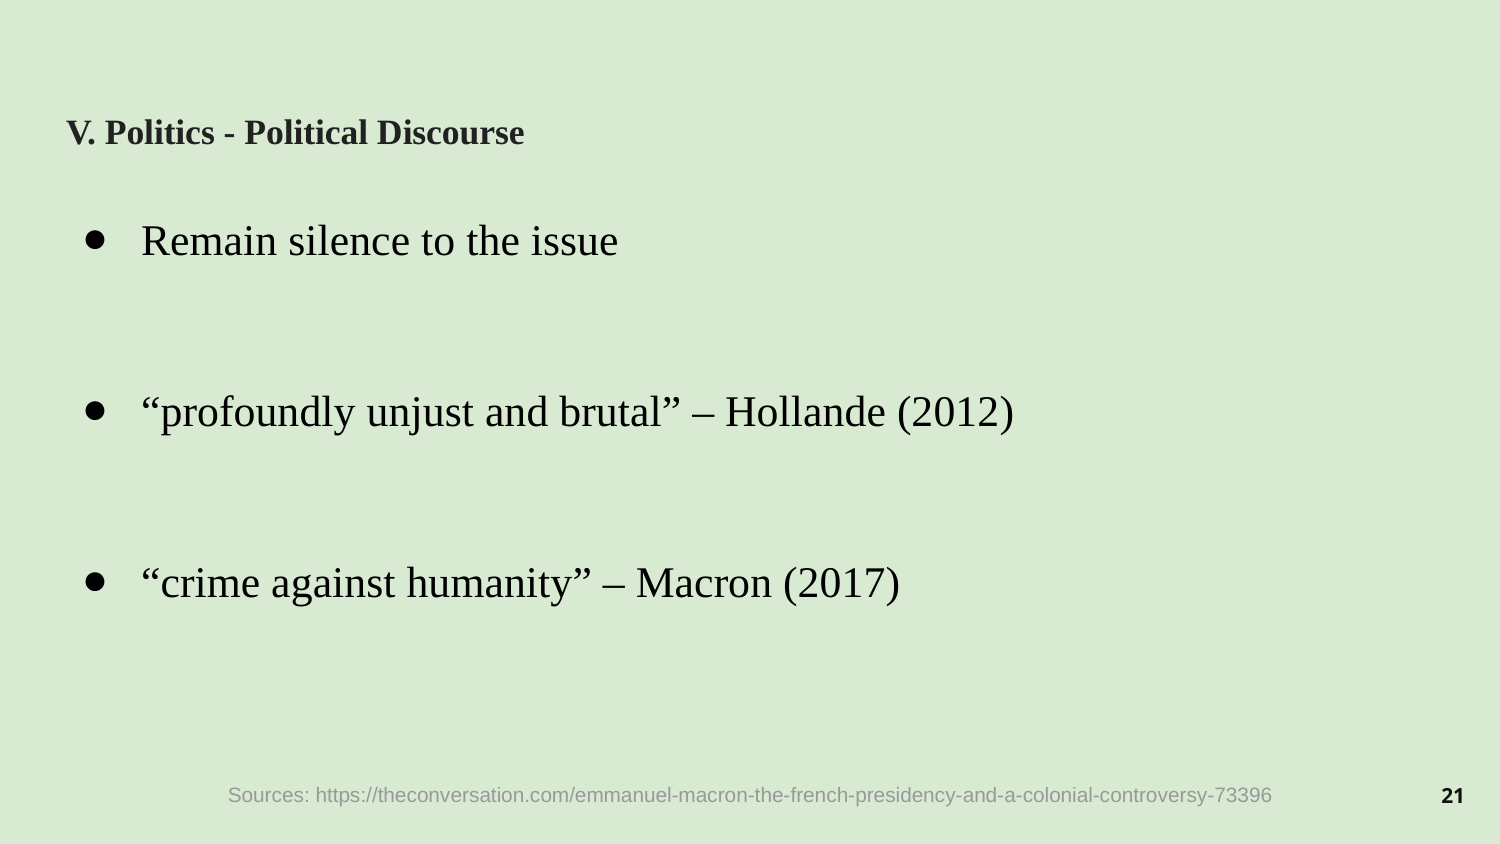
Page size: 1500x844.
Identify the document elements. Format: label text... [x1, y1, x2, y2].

list Remain silence to the issue “profoundly unjust and brutal” – Hollande (2012) “crime against humanity” – Macron (2017) [51, 189, 1449, 750]
title V. Politics - Political Discourse [51, 72, 1449, 167]
slide_number 21 [1389, 764, 1480, 830]
text_box Sources: https://theconversation.com/emmanuel-macron-the-french-presidency-and-a-colonial-controversy-73396 [159, 769, 1341, 820]
